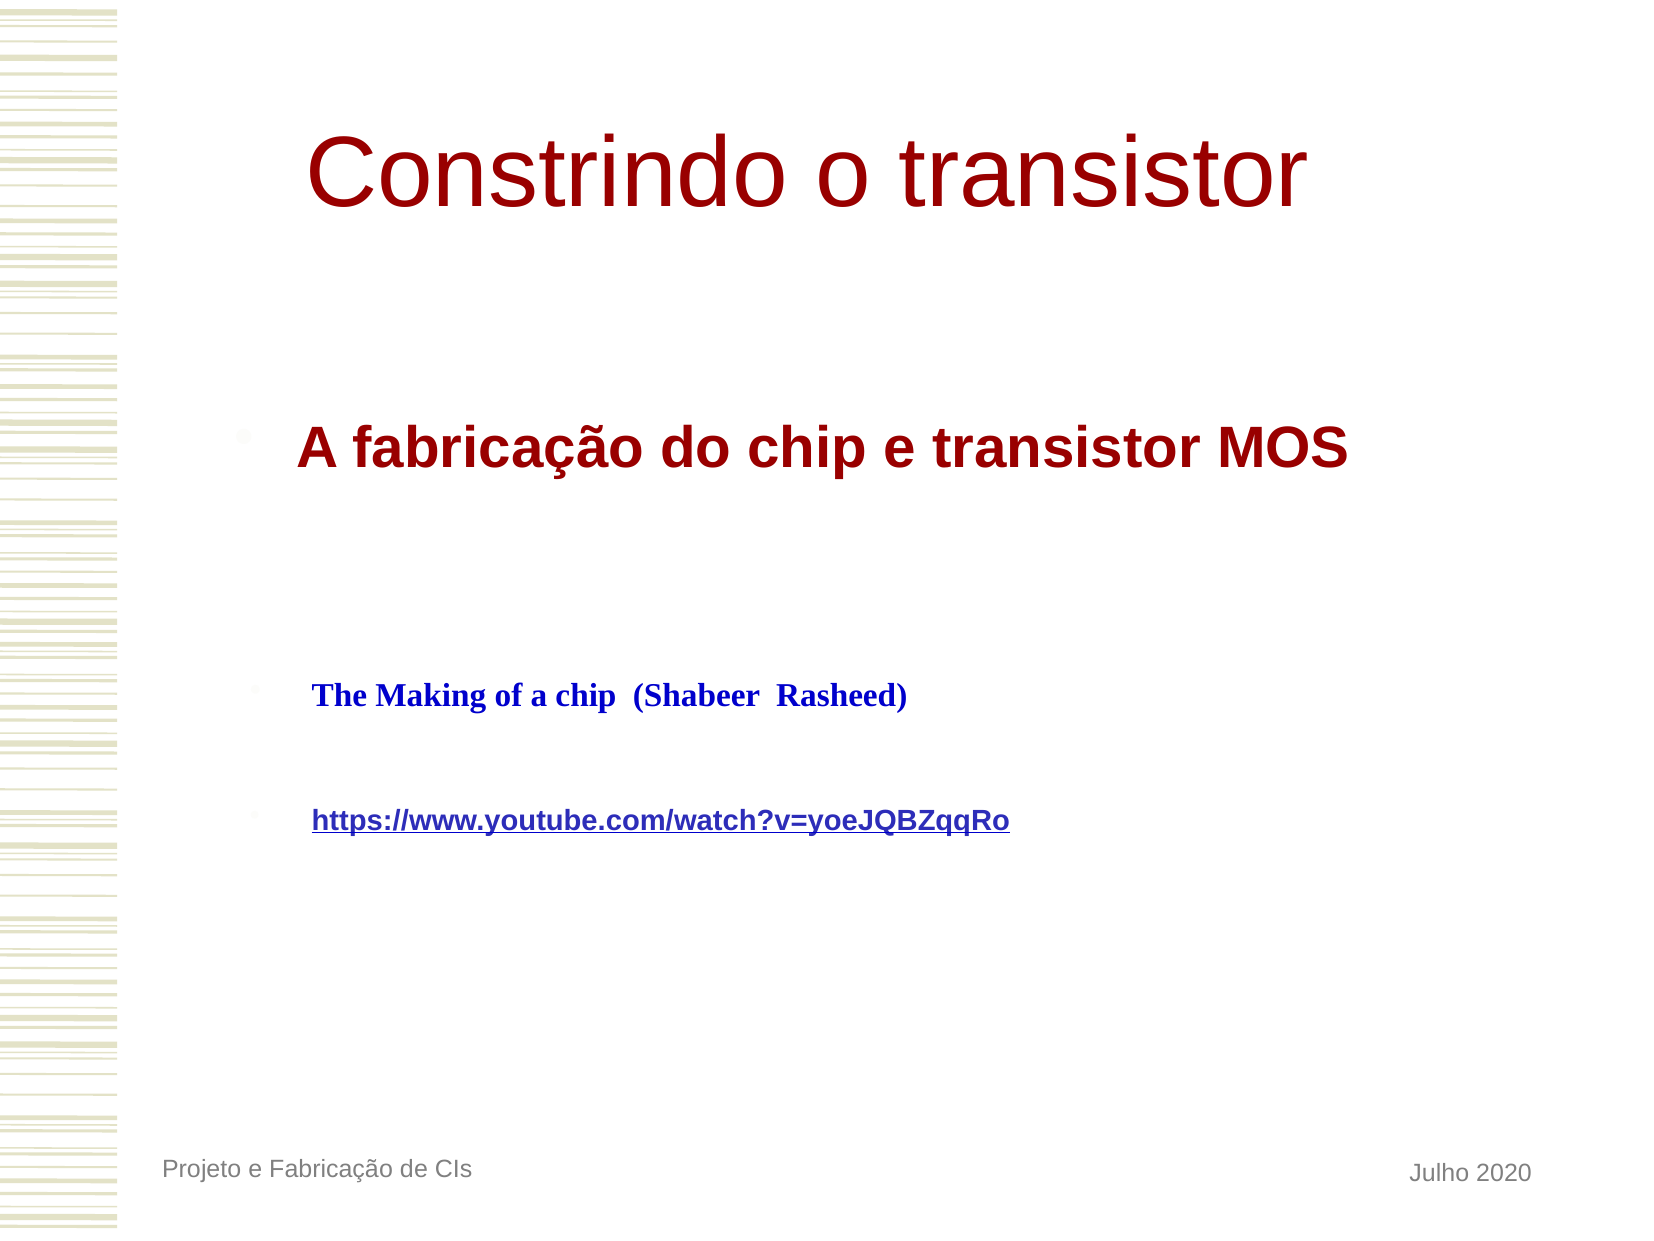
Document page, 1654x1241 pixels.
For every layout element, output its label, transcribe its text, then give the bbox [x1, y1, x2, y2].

text_box Constrindo o transistor [184, 120, 1430, 231]
text_box A fabricação do chip e transistor MOS [223, 404, 1524, 484]
text_box The Making of a chip (Shabeer Rasheed) https://www.youtube.com/watch?v=yoeJQBZqqRo [239, 669, 1540, 840]
